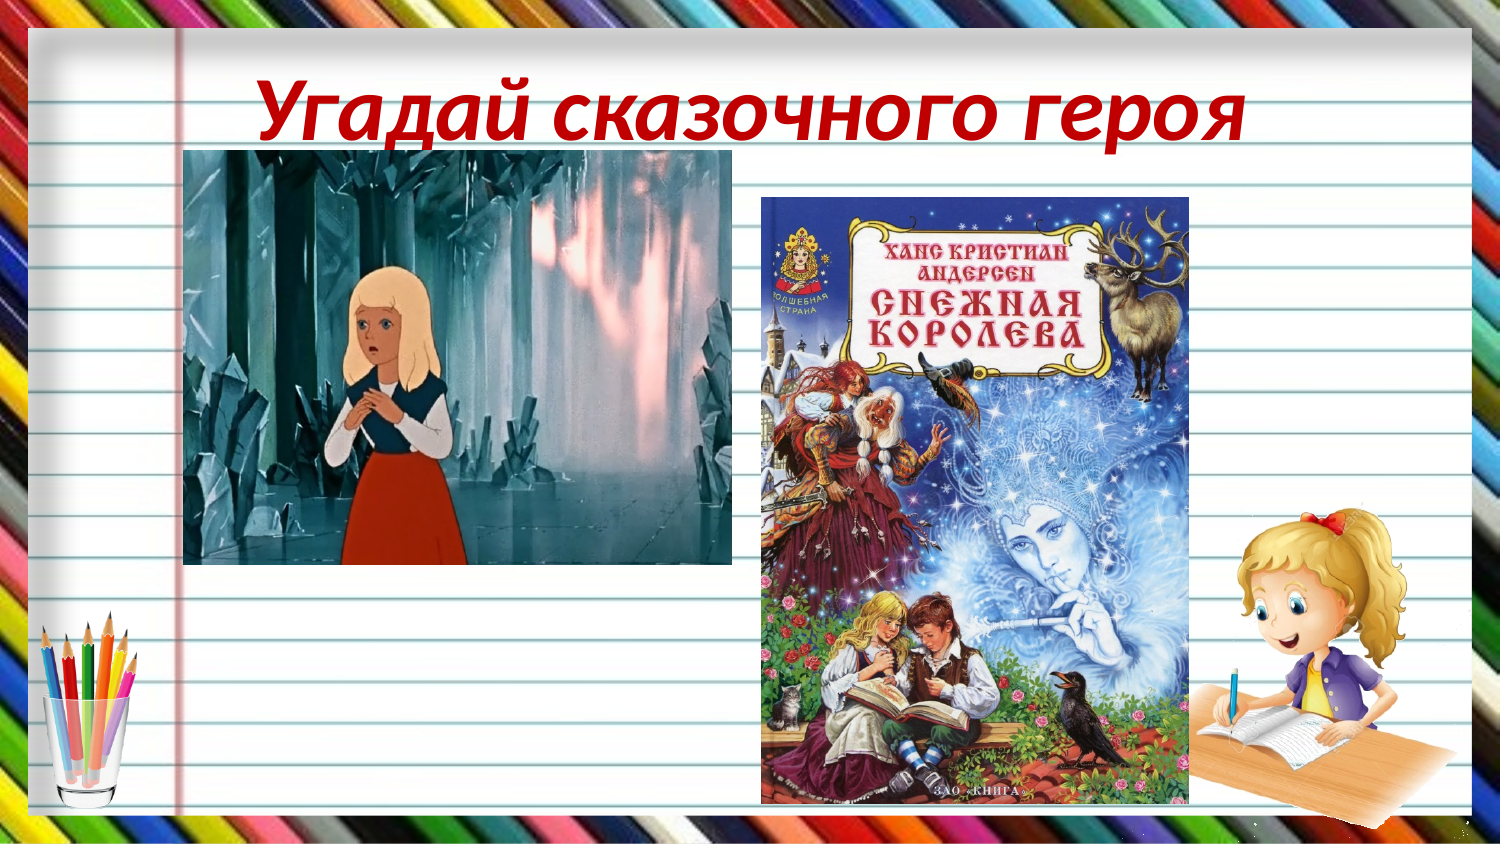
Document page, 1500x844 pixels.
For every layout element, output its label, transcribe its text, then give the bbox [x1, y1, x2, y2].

title Угадай сказочного героя [75, 33, 1425, 175]
picture [0, 0, 1500, 844]
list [182, 149, 732, 565]
